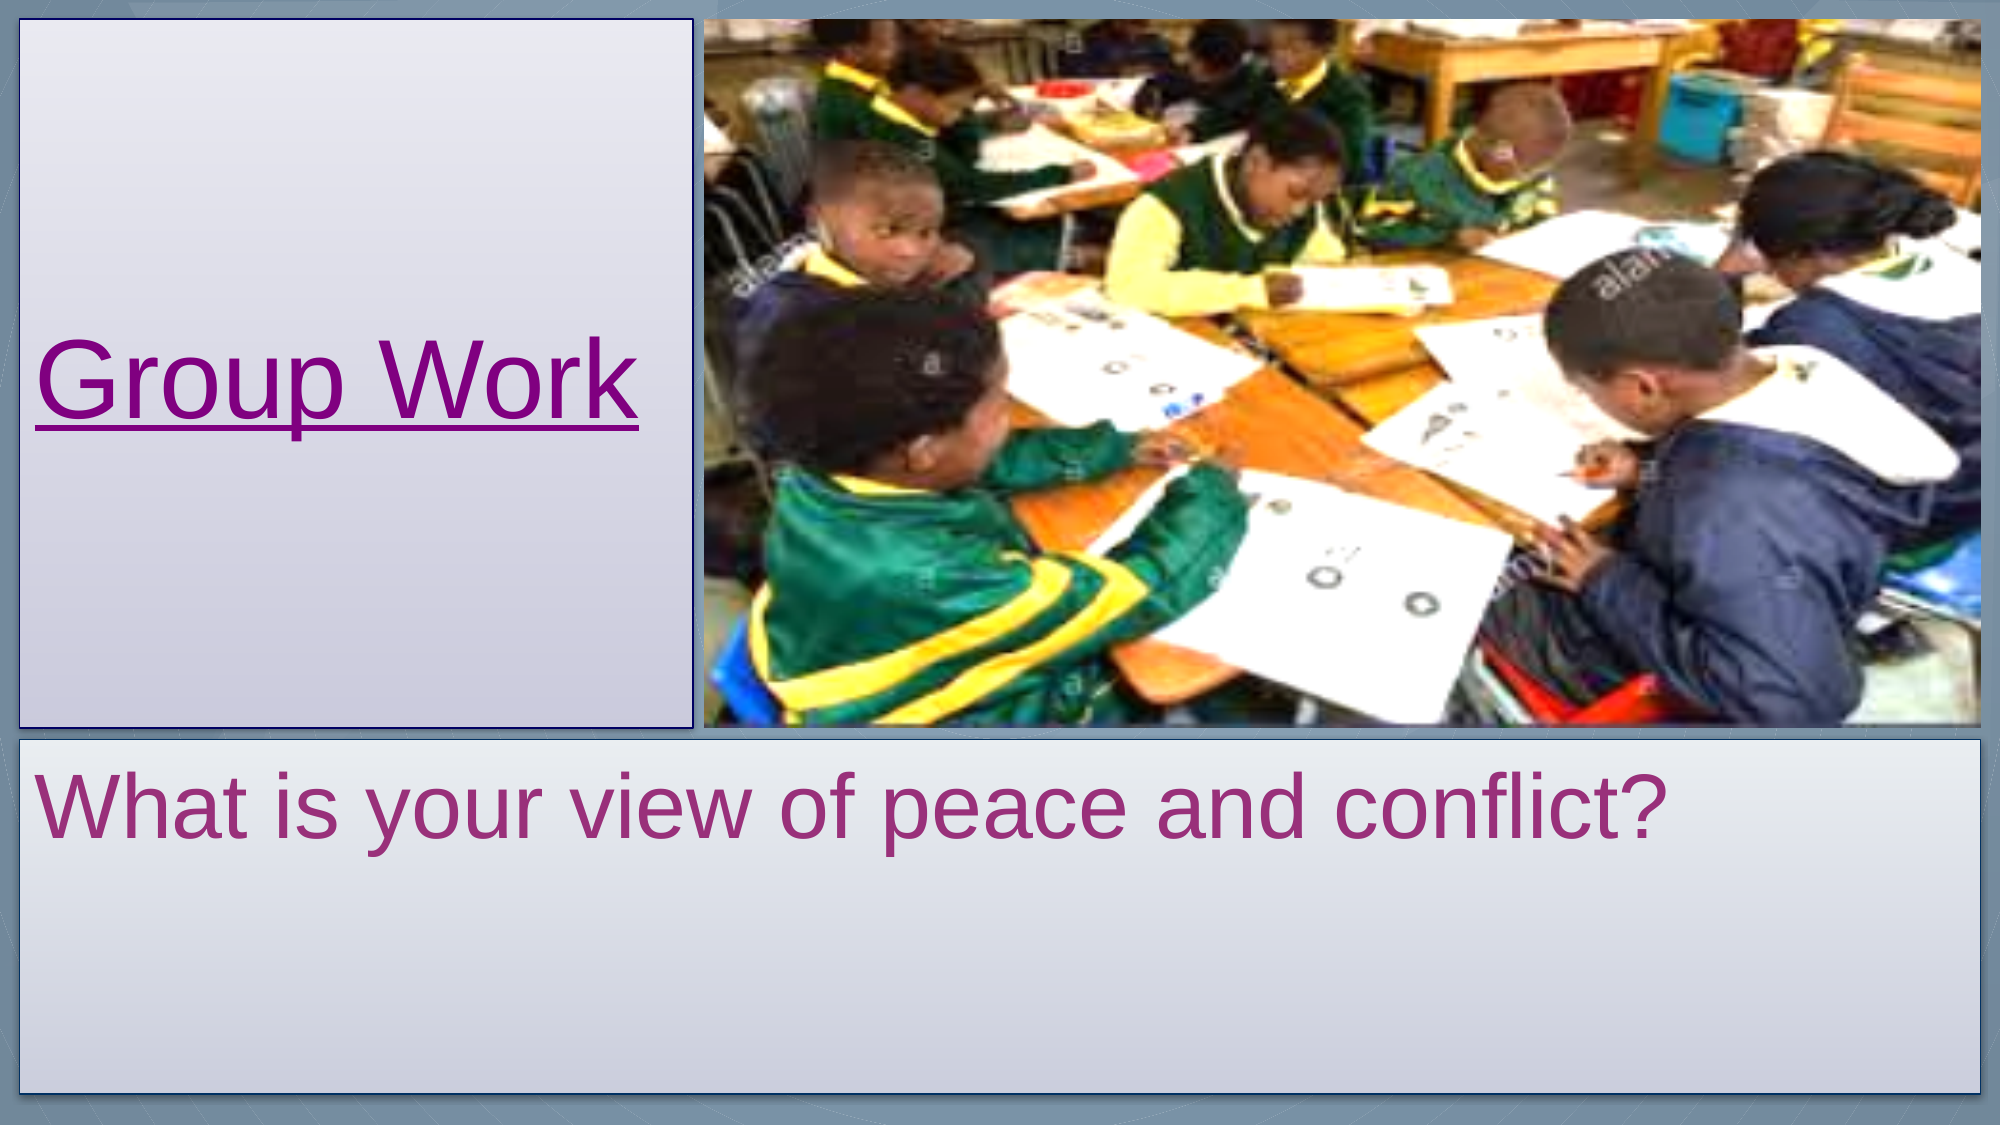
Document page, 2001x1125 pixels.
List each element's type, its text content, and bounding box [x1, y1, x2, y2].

title Group Work [19, 18, 694, 729]
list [704, 18, 1981, 729]
list What is your view of peace and conflict? [19, 739, 1981, 1095]
